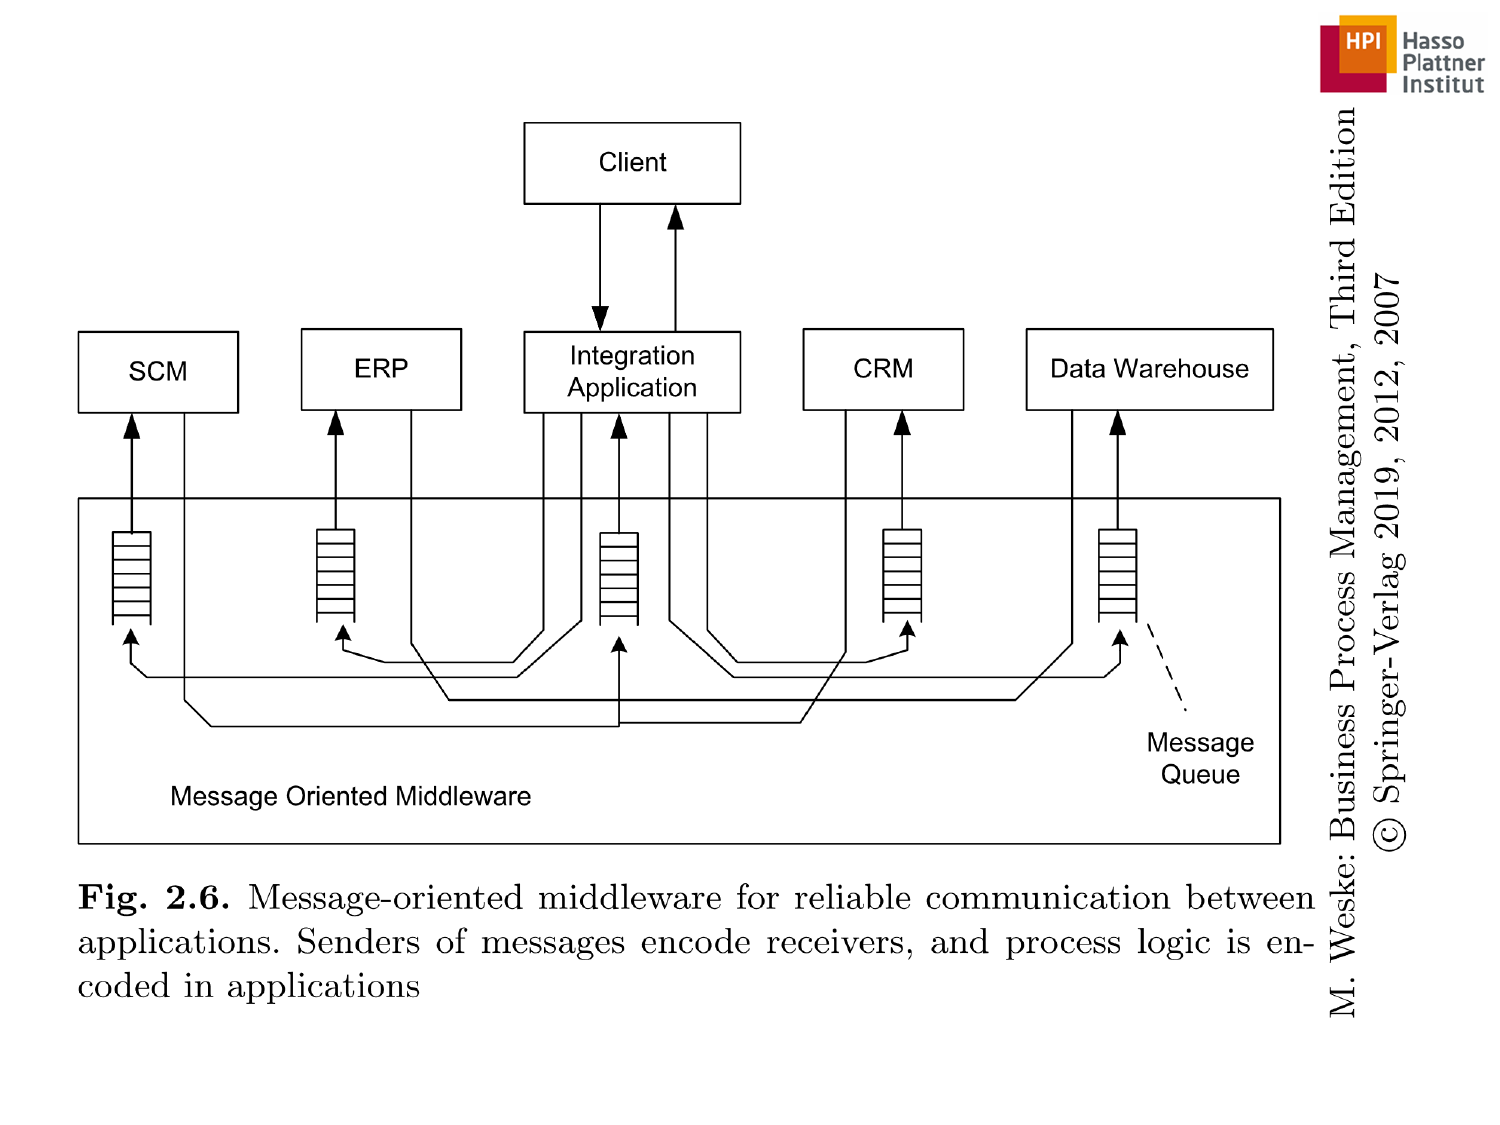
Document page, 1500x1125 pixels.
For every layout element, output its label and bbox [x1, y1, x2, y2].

picture [1318, 12, 1488, 95]
picture [74, 104, 1425, 1021]
